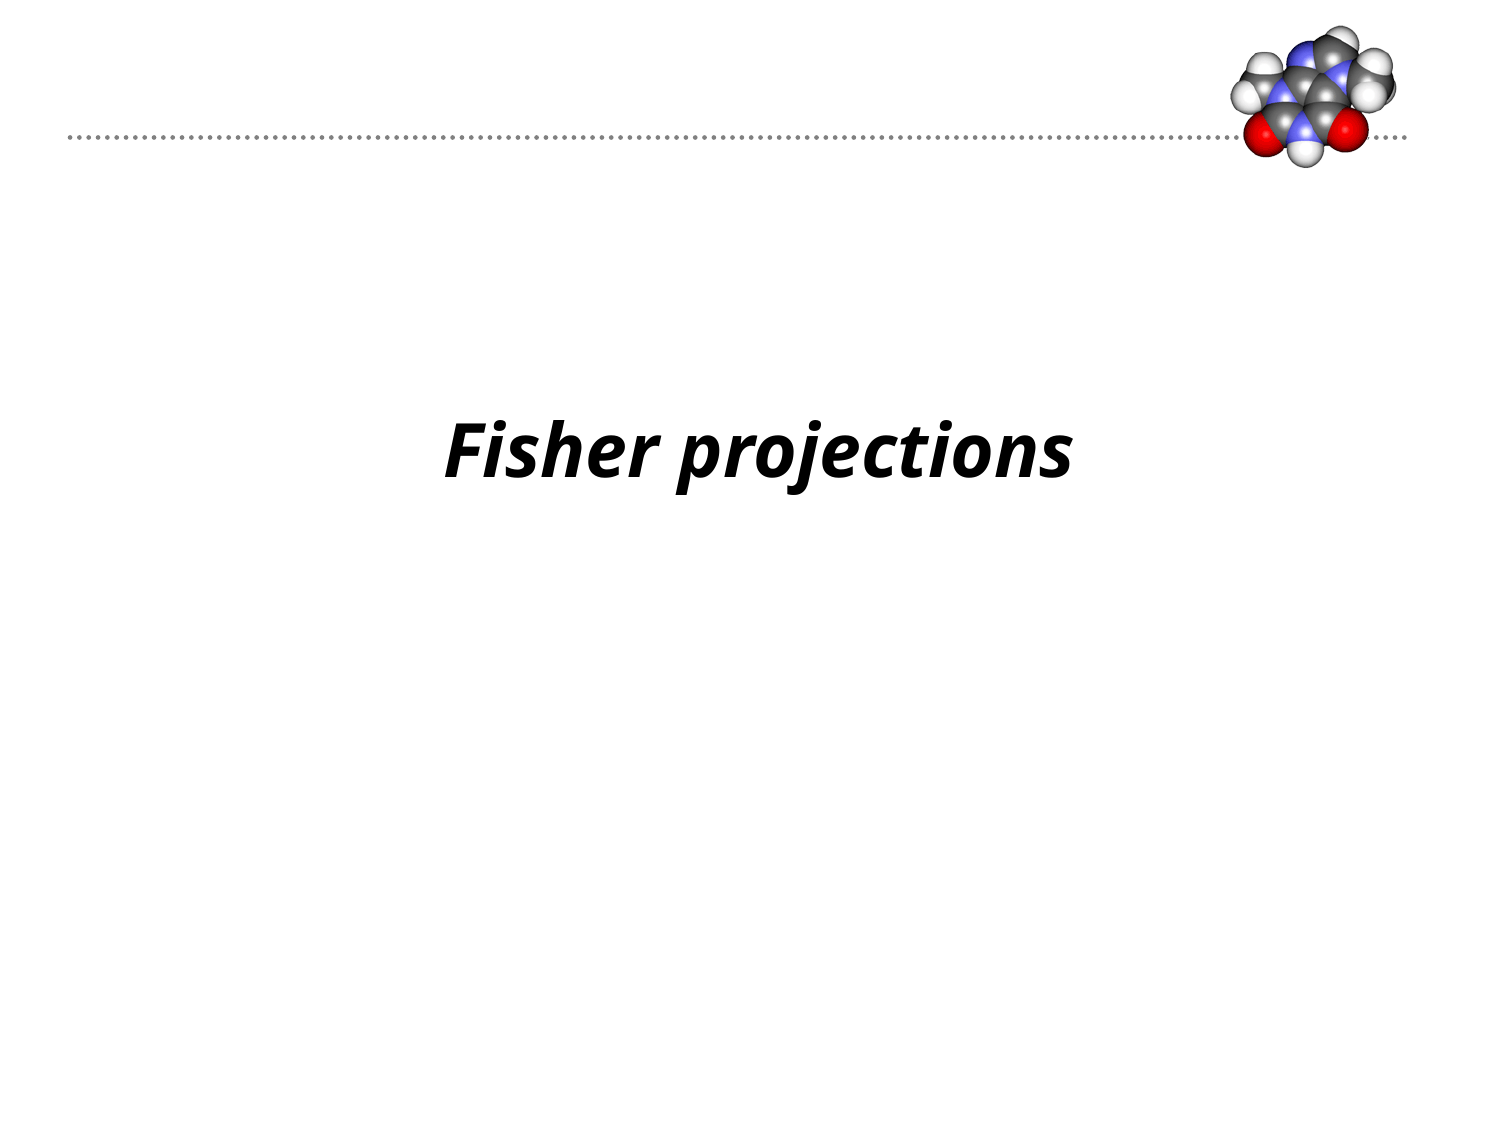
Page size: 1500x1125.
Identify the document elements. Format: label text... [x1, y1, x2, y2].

picture [1226, 24, 1401, 169]
text_box Fisher projections [146, 395, 1372, 500]
